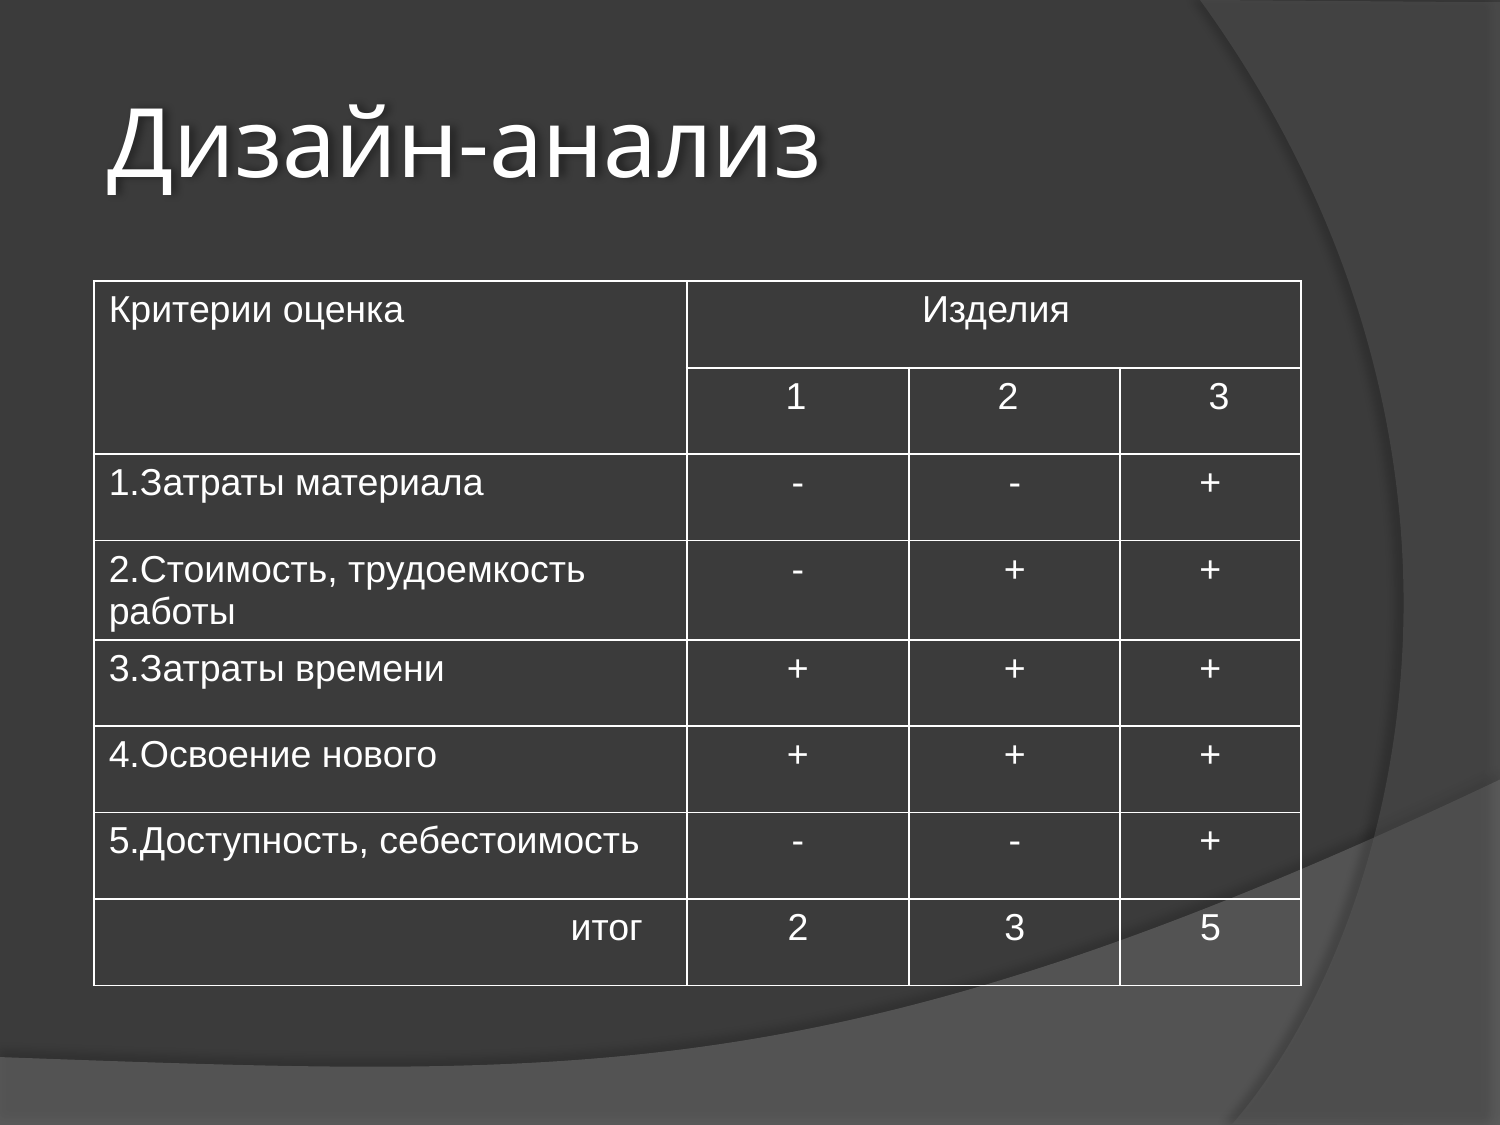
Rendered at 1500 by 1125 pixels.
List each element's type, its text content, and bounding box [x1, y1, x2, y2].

table_cell - [688, 541, 908, 639]
table_cell + [1121, 641, 1300, 725]
table_cell 5.Доступность, себестоимость [95, 813, 686, 898]
table_header Критерии оценка [95, 282, 686, 453]
table_cell - [688, 455, 908, 540]
table_cell - [688, 813, 908, 898]
table_cell 3.Затраты времени [95, 641, 686, 725]
table_cell 2 [910, 369, 1119, 453]
table_cell + [910, 641, 1119, 725]
table_cell 1 [688, 369, 908, 453]
table_cell итог [95, 900, 686, 985]
title Дизайн-анализ [75, 45, 1300, 233]
table_cell + [1121, 727, 1300, 812]
table_cell 2 [688, 900, 908, 985]
table_cell + [910, 727, 1119, 812]
table_cell 4.Освоение нового [95, 727, 686, 812]
table_cell - [910, 455, 1119, 540]
table_cell 2.Стоимость, трудоемкость работы [95, 541, 686, 639]
table_cell 5 [1121, 900, 1300, 985]
table_cell + [910, 541, 1119, 639]
table_cell + [1121, 455, 1300, 540]
table_cell 1.Затраты материала [95, 455, 686, 540]
table_cell + [1121, 541, 1300, 639]
table_cell 3 [1121, 369, 1300, 453]
table_cell - [910, 813, 1119, 898]
table_cell + [688, 641, 908, 725]
table_cell + [1121, 813, 1300, 898]
table_header Изделия [688, 282, 1300, 367]
table_cell + [688, 727, 908, 812]
table_cell 3 [910, 900, 1119, 985]
